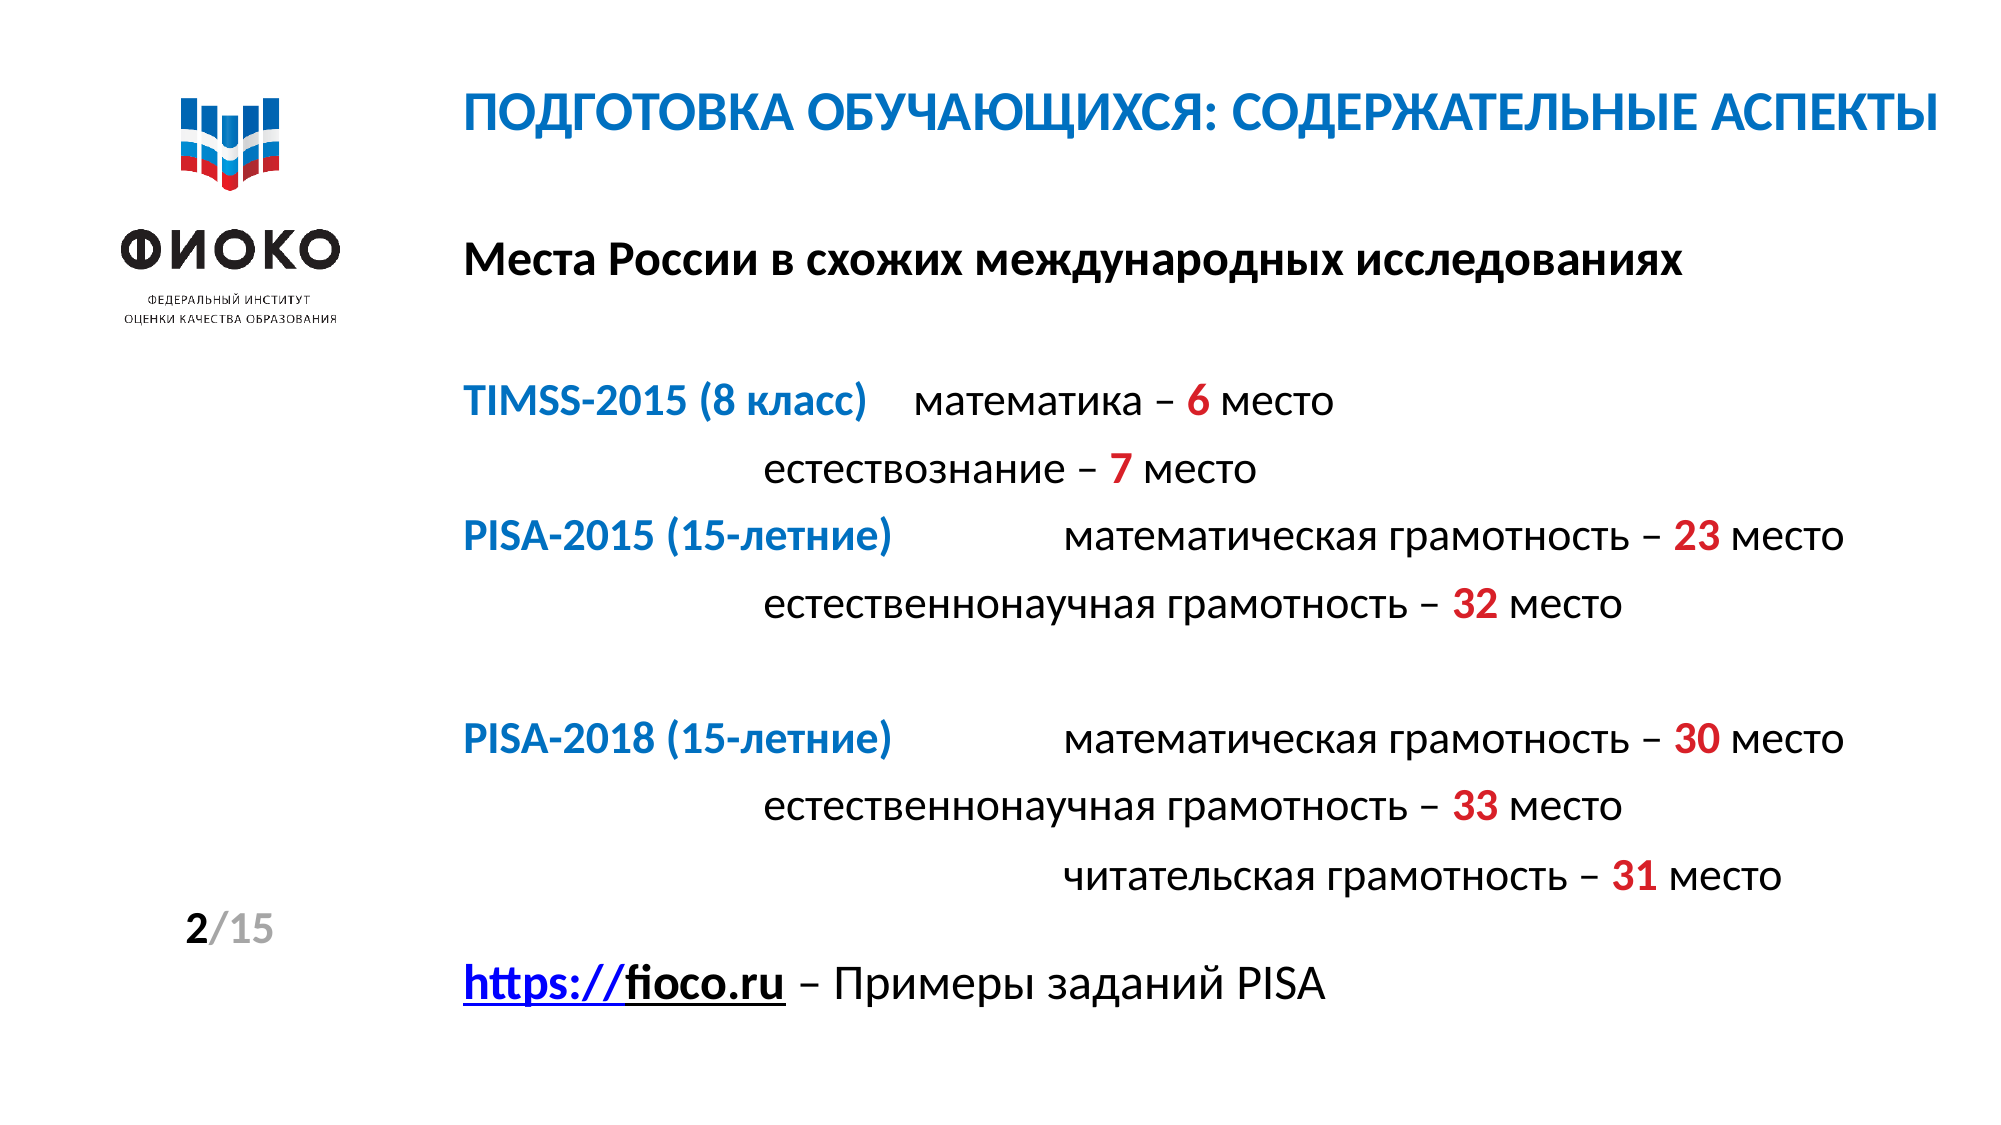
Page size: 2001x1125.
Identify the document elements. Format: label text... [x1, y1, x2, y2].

picture [107, 81, 354, 348]
text_box Подготовка обучающихся: содержательные аспекты Места России в схожих международных исследованиях TIMSS-2015 (8 класс) математика – 6 место естествознание – 7 место PISA-2015 (15-летние) математическая грамотность – 23 место естественнонаучная грамотность – 32 место PISA-2018 (15-летние) математическая грамотность – 30 место естественнонаучная грамотность – 33 место читательская грамотность – 31 место https://fioco.ru – Примеры заданий PISA [448, 76, 1959, 1049]
text_box 2/15 [124, 890, 337, 1016]
